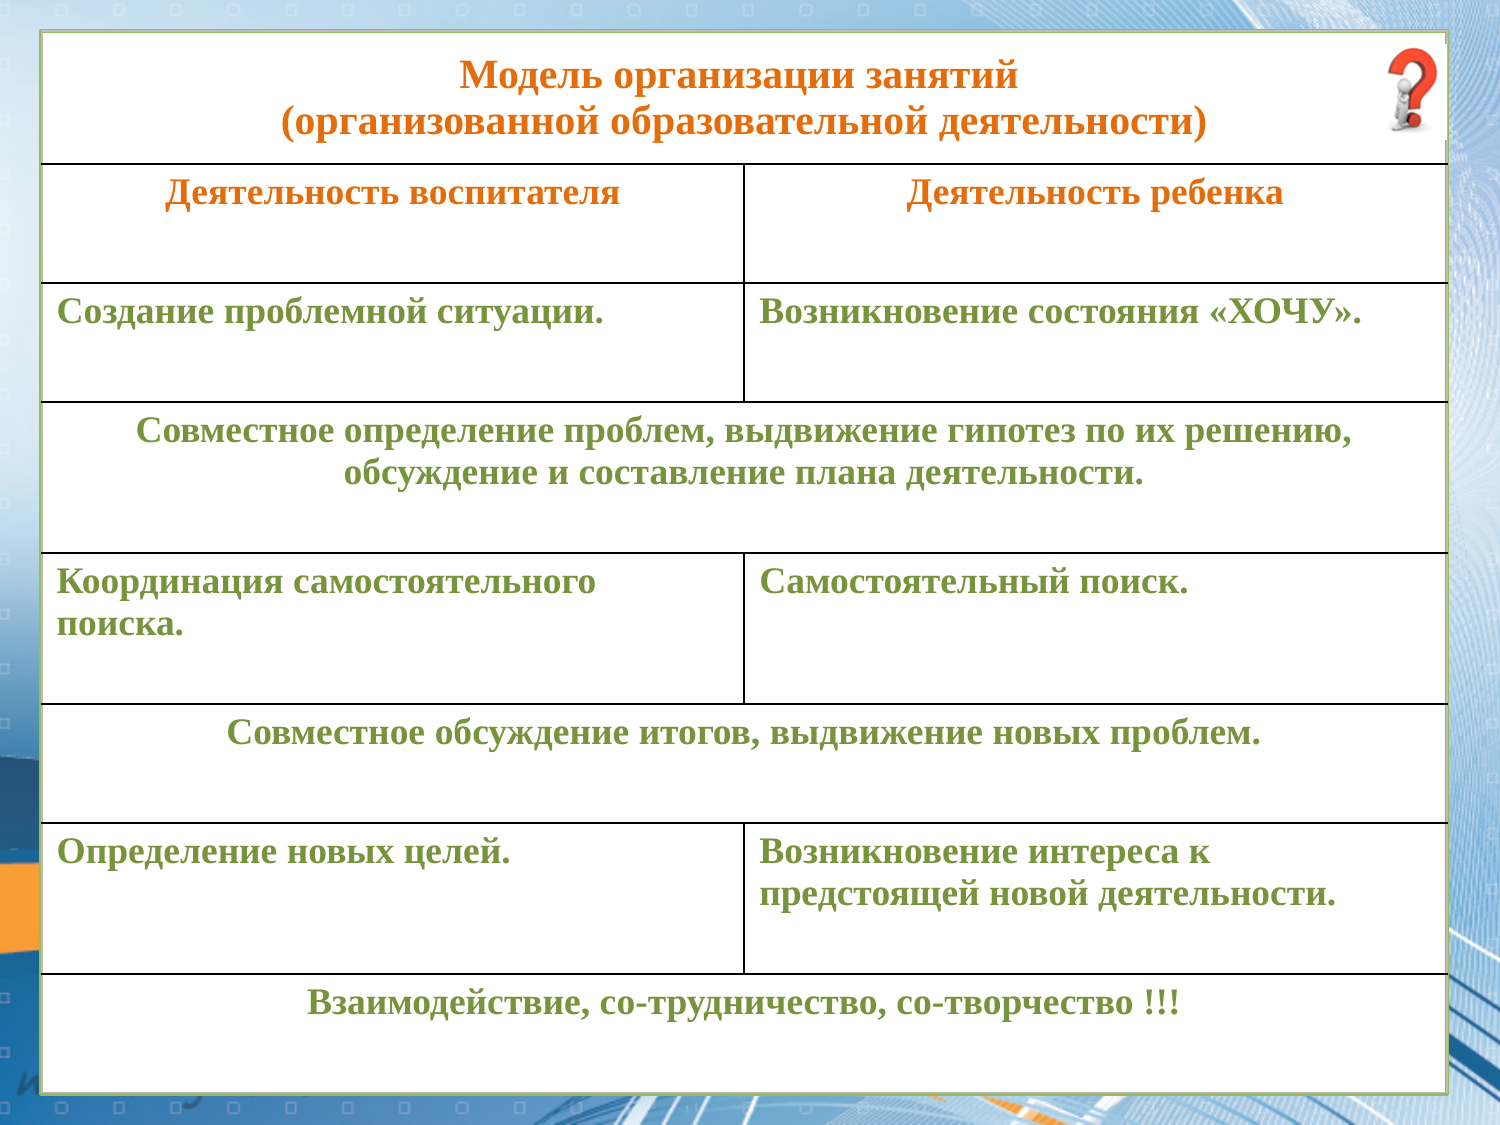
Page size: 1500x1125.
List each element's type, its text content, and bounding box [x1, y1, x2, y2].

table_cell Возникновение интереса к предстоящей новой деятельности. [745, 824, 1446, 973]
text_box [39, 29, 1449, 1096]
table_cell Координация самостоятельного поиска. [43, 554, 743, 703]
table_cell Возникновение состояния «ХОЧУ». [745, 284, 1446, 401]
table_cell Совместное обсуждение итогов, выдвижение новых проблем. [43, 705, 1446, 822]
table_cell Взаимодействие, со-трудничество, со-творчество !!! [43, 975, 1446, 1092]
table_cell Деятельность ребенка [745, 165, 1446, 282]
table_header Модель организации занятий (организованной образовательной деятельности) [43, 32, 1446, 163]
table_cell Определение новых целей. [43, 824, 743, 973]
picture [1375, 44, 1448, 140]
table_cell Создание проблемной ситуации. [43, 284, 743, 401]
table_cell Деятельность воспитателя [43, 165, 743, 282]
table_cell Самостоятельный поиск. [745, 554, 1446, 703]
table_cell Совместное определение проблем, выдвижение гипотез по их решению, обсуждение и составление плана деятельности. [43, 403, 1446, 552]
